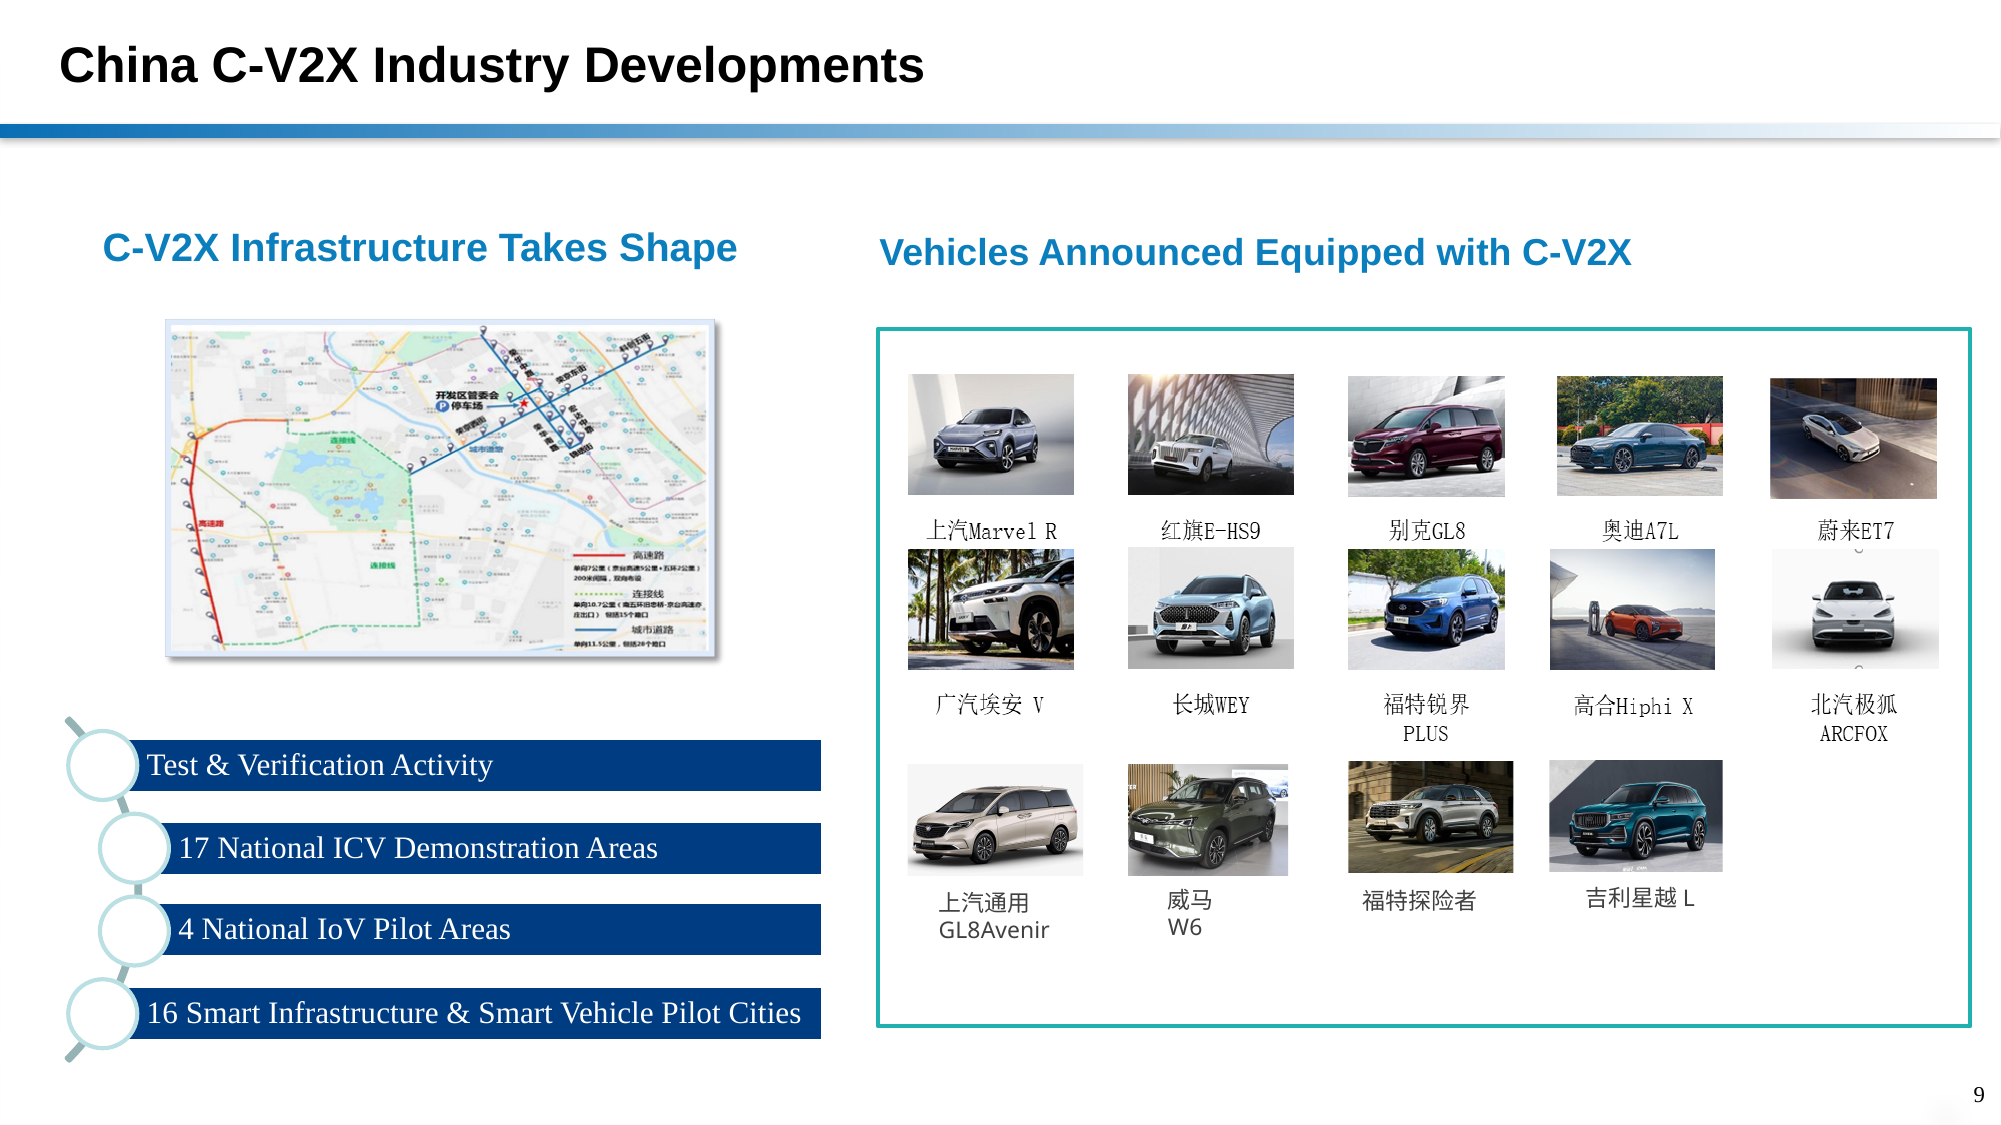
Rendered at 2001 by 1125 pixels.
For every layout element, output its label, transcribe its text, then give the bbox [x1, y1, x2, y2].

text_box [61, 710, 828, 1070]
picture [907, 374, 1939, 880]
text_box [876, 327, 1972, 1028]
picture [907, 764, 1084, 876]
text_box 福特探险者 [1348, 887, 1514, 922]
text_box 威马W6 [1153, 884, 1269, 948]
text_box 吉利星越L [1570, 878, 1723, 919]
text_box 上汽通用 GL8Avenir [924, 881, 1151, 951]
text_box [903, 759, 1962, 980]
picture [161, 315, 728, 670]
title China C-V2X Industry Developments [44, 1, 1542, 124]
list Vehicles Announced Equipped with C-V2X [864, 183, 2000, 319]
text_box C-V2X Infrastructure Takes Shape [87, 180, 904, 316]
picture [1127, 764, 1289, 876]
